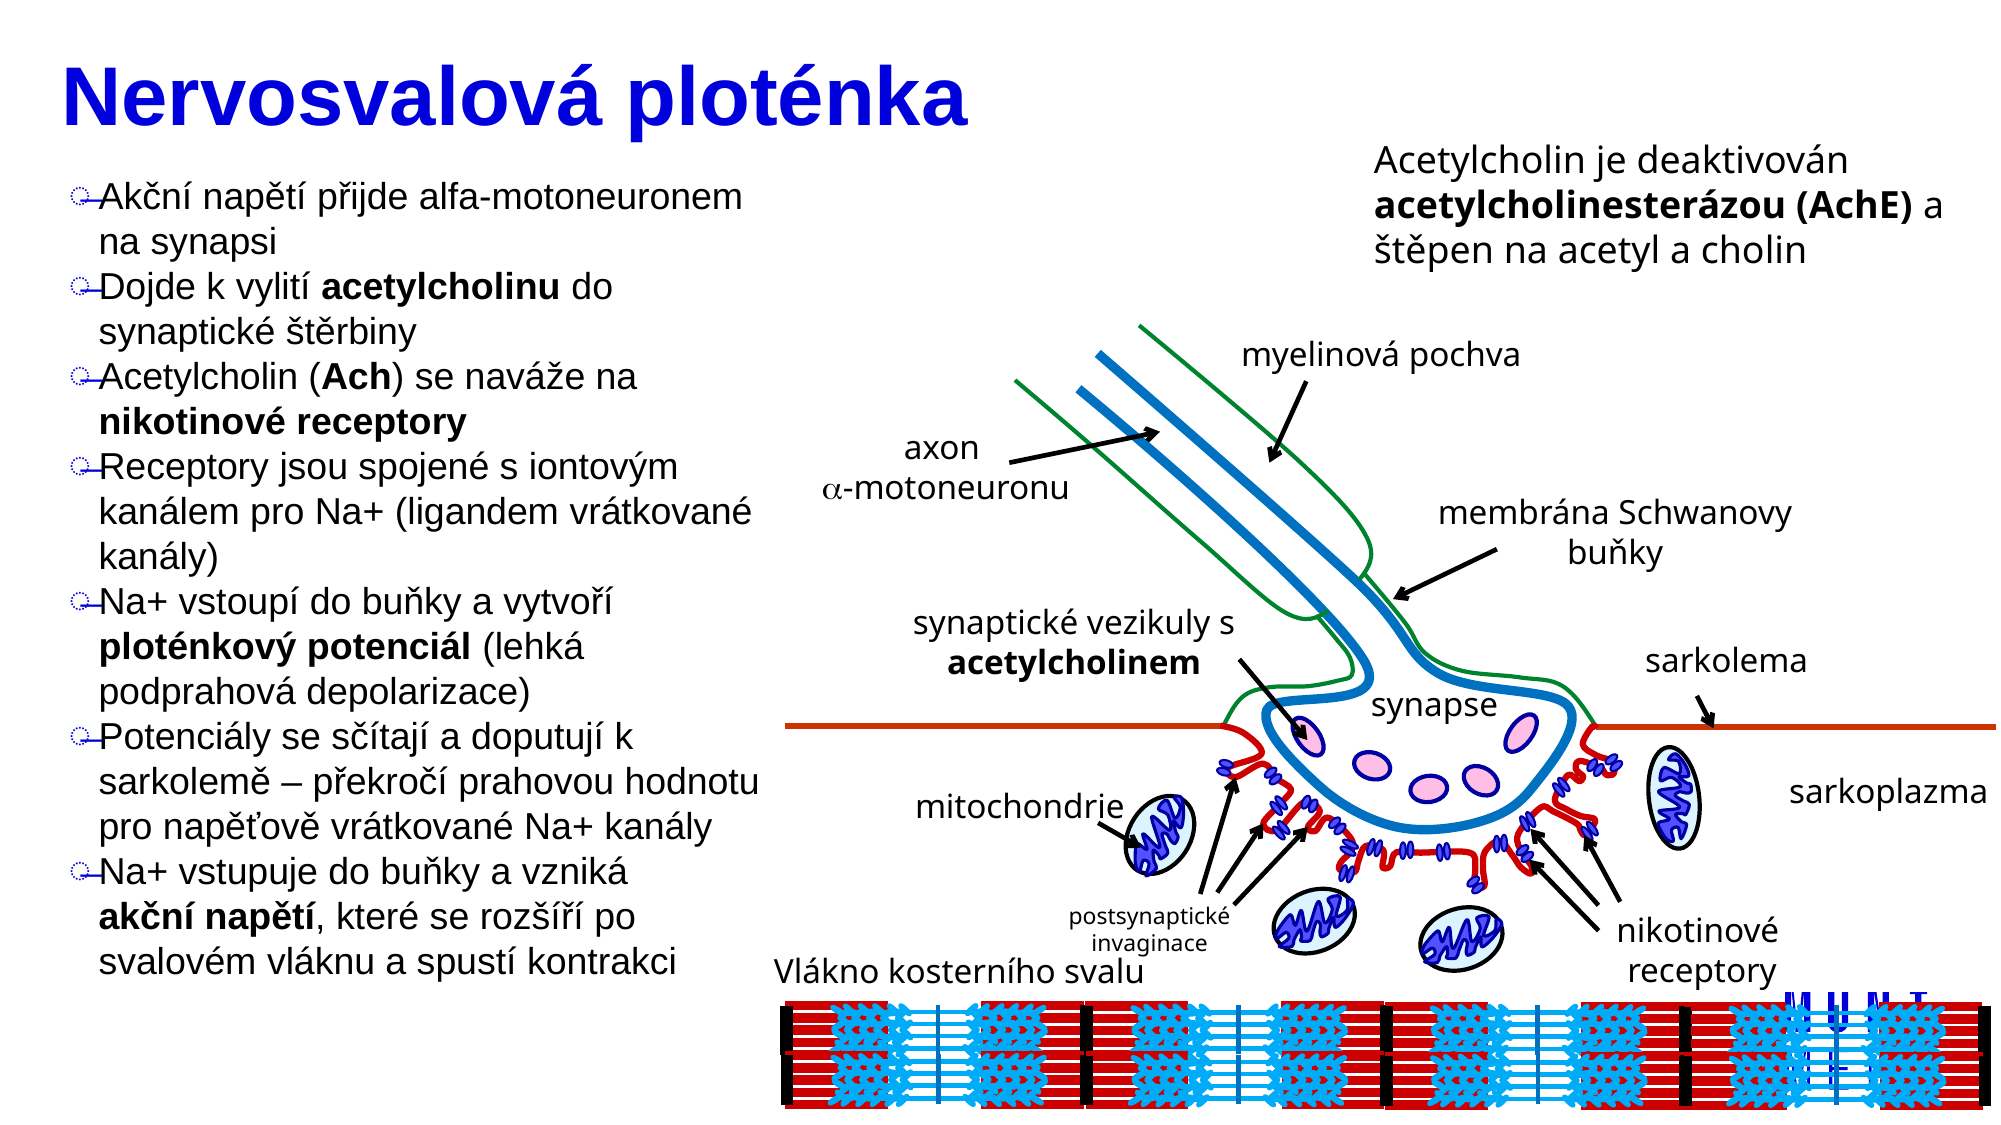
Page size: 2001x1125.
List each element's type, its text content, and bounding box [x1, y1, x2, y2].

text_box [728, 325, 2000, 1107]
title Nervosvalová ploténka [61, 58, 1826, 133]
text_box Acetylcholin je deaktivován acetylcholinesterázou (AchE) a štěpen na acetyl a cholin [1359, 128, 1977, 278]
list Akční napětí přijde alfa-motoneuronem na synapsi Dojde k vylití acetylcholinu do synaptické štěrbiny Acetylcholin (Ach) se naváže na nikotinové receptory Receptory jsou spojené s iontovým kanálem pro Na+ (ligandem vrátkované kanály) Na+ vstoupí do buňky a vytvoří ploténkový potenciál (lehká podprahová depolarizace) Potenciály se sčítají a doputují k sarkolemě – překročí prahovou hodnotu pro napěťově vrátkované Na+ kanály Na+ vstupuje do buňky a vzniká akční napětí, které se rozšíří po svalovém vláknu a spustí kontrakci [57, 171, 788, 1046]
